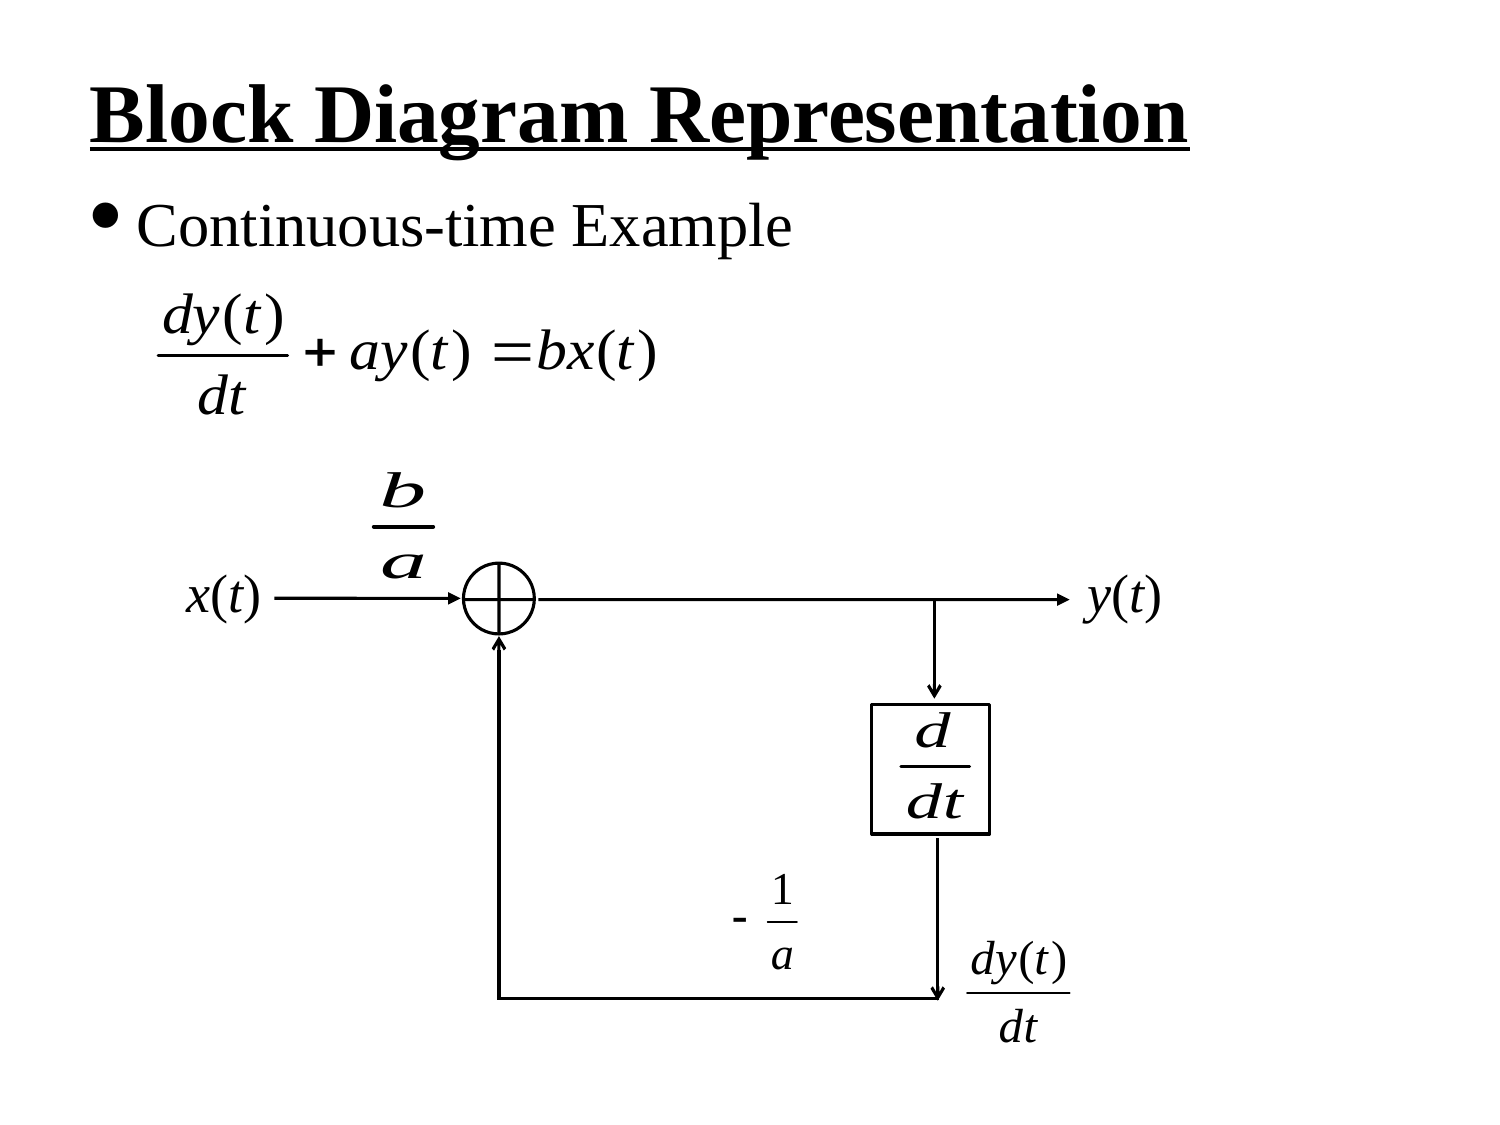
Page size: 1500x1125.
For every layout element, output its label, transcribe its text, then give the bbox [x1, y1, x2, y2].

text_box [171, 459, 1180, 1053]
text_box Block Diagram Representation Continuous-time Example [0, 1, 1500, 266]
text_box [147, 278, 668, 427]
